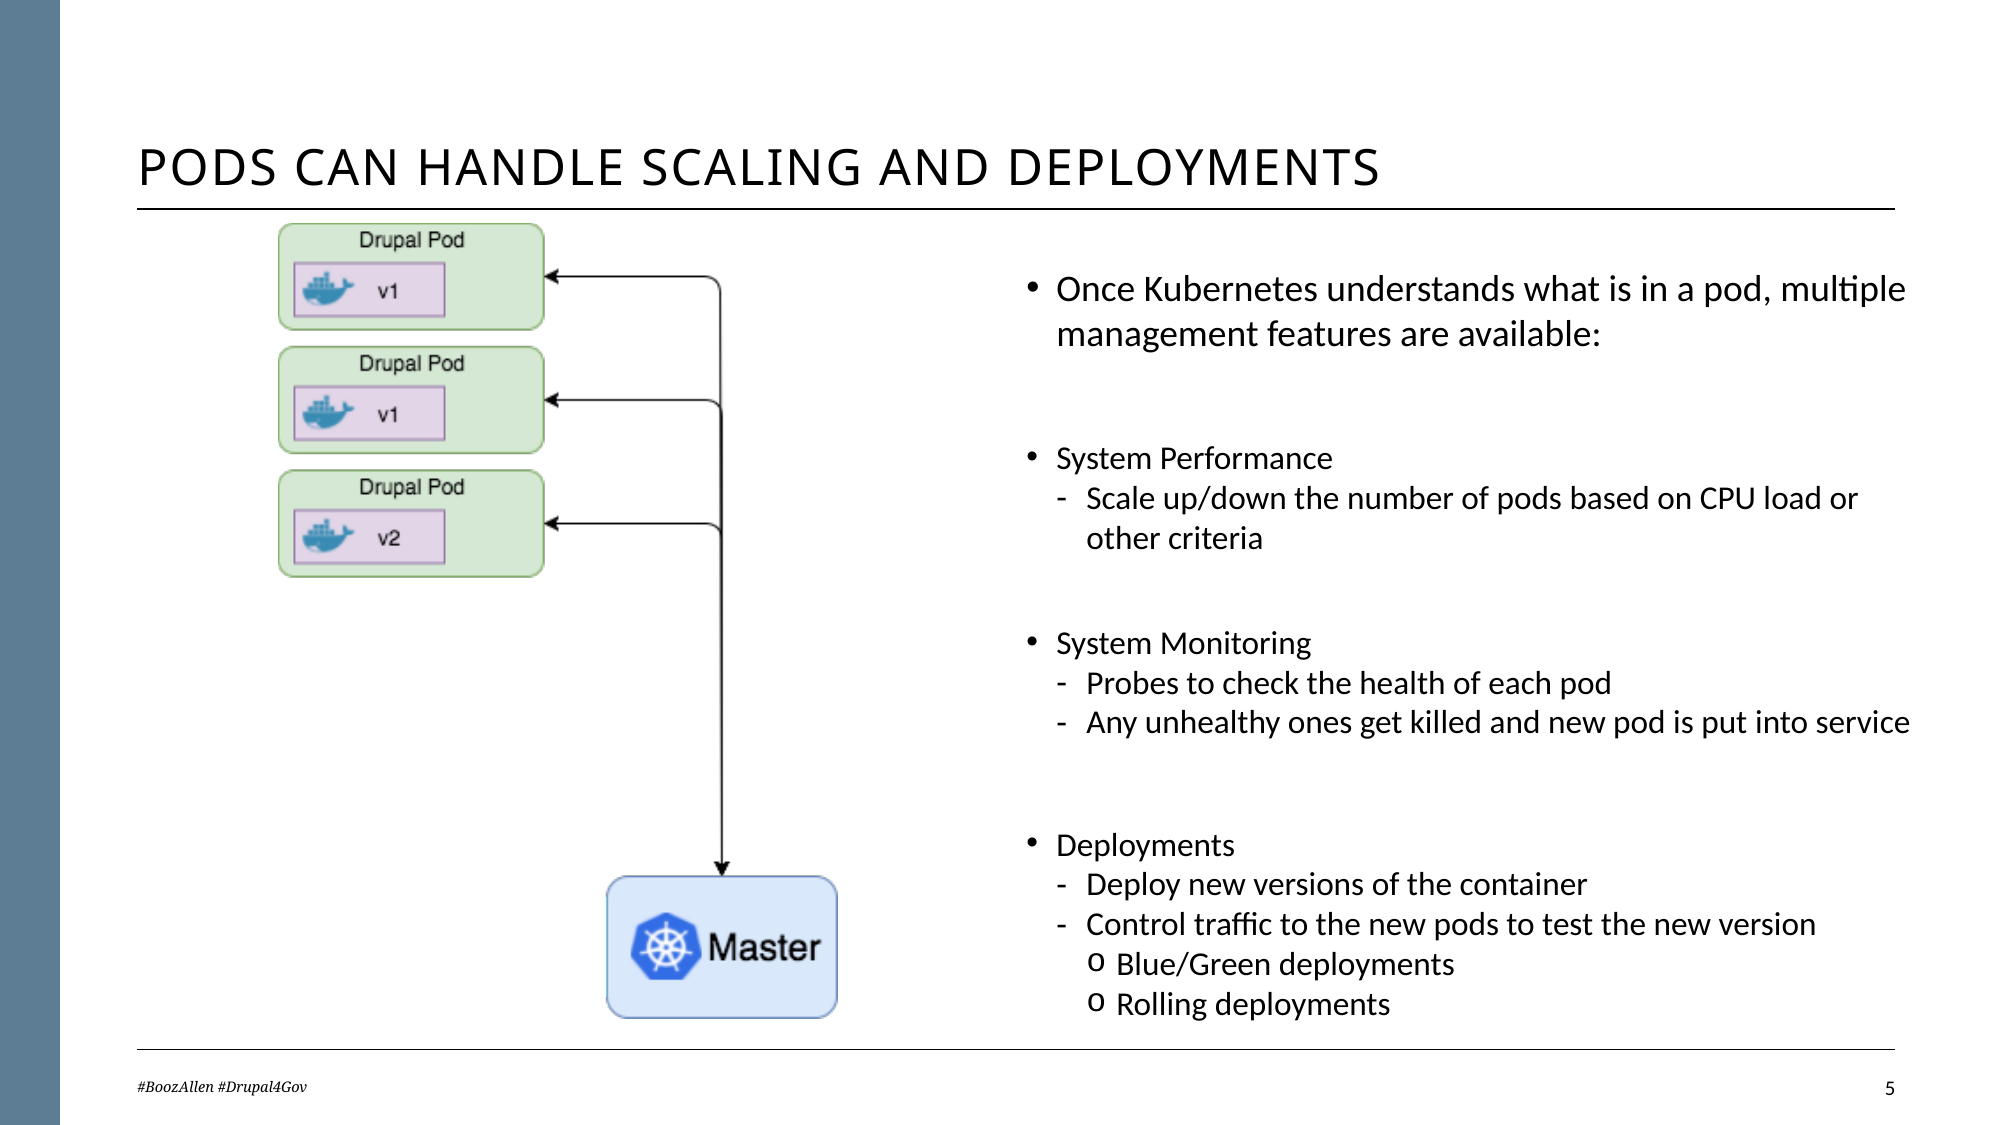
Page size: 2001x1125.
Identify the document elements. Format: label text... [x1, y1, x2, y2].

footer #BoozAllen #Drupal4Gov [137, 1049, 949, 1125]
picture [278, 223, 838, 1019]
list Once Kubernetes understands what is in a pod, multiple management features are available: System Performance Scale up/down the number of pods based on CPU load or other criteria System Monitoring Probes to check the health of each pod Any unhealthy ones get killed and new pod is put into service Deployments Deploy new versions of the container Control traffic to the new pods to test the new version Blue/Green deployments Rolling deployments [1026, 264, 1921, 1019]
title Pods can Handle Scaling and Deployments [137, 34, 1896, 196]
slide_number 4 [1819, 1050, 1896, 1125]
